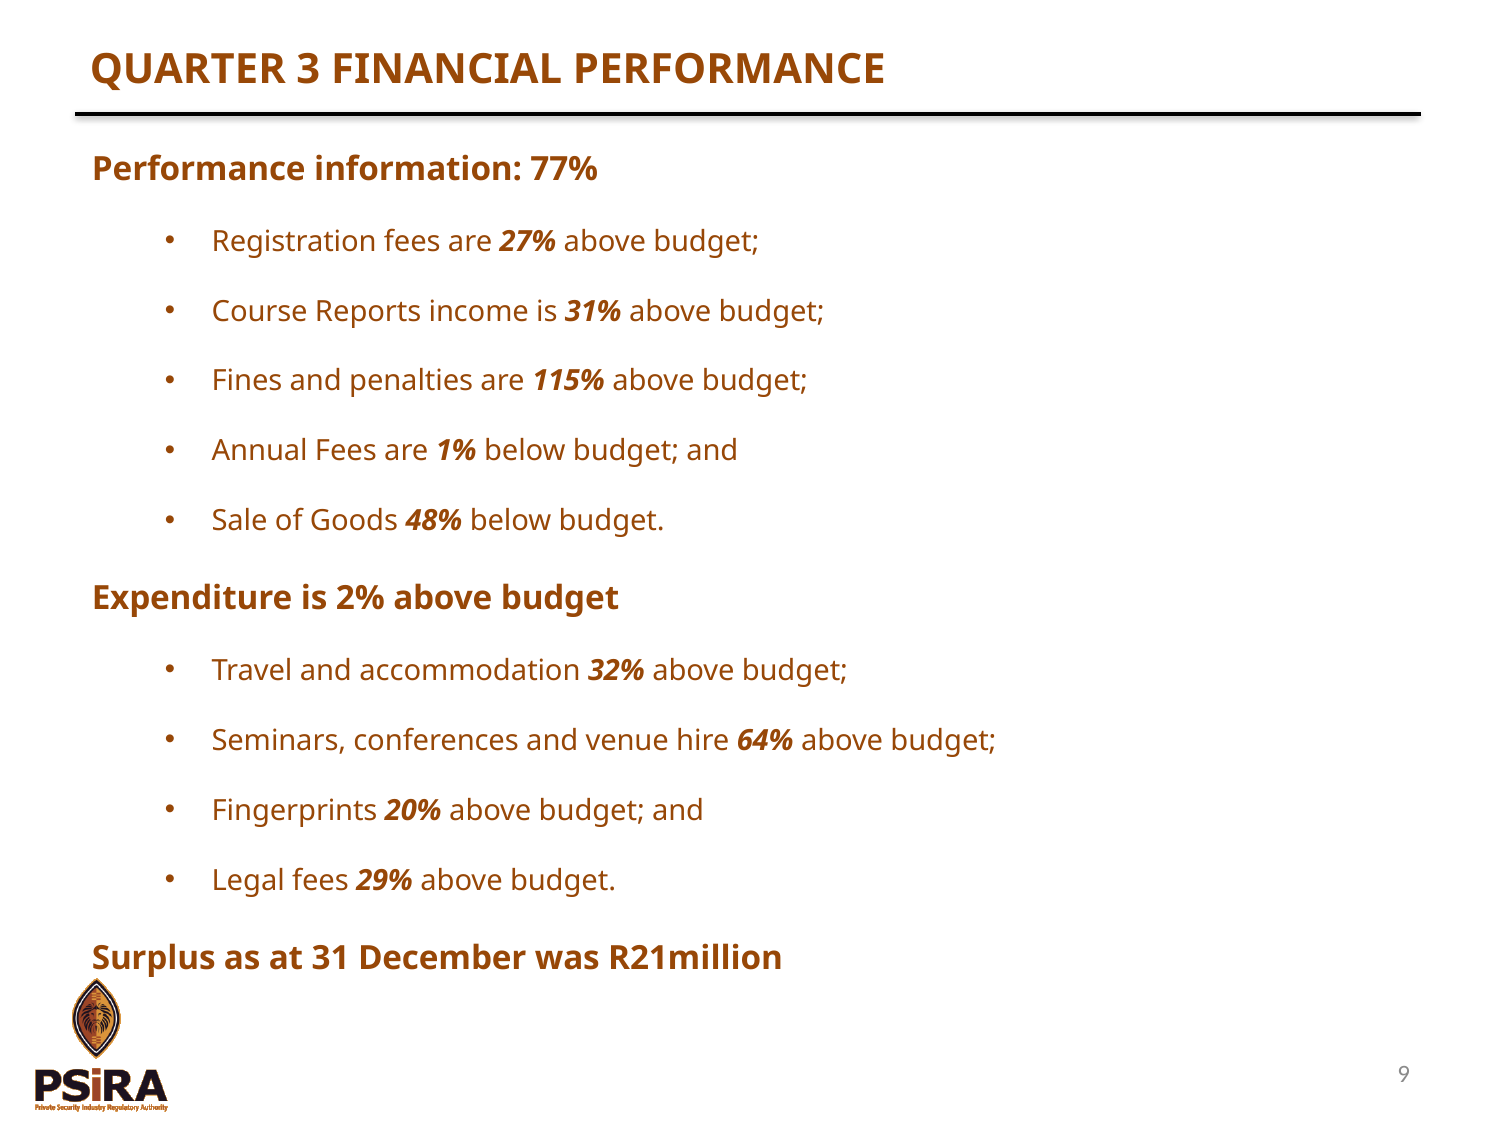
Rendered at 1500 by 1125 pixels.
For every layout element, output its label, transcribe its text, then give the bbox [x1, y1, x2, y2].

text_box Performance information: 77% Registration fees are 27% above budget; Course Reports income is 31% above budget; Fines and penalties are 115% above budget; Annual Fees are 1% below budget; and Sale of Goods 48% below budget. Expenditure is 2% above budget Travel and accommodation 32% above budget; Seminars, conferences and venue hire 64% above budget; Fingerprints 20% above budget; and Legal fees 29% above budget. Surplus as at 31 December was R21million [75, 99, 1472, 1103]
text_box QUARTER 3 FINANCIAL PERFORMANCE [74, 34, 1419, 99]
picture [28, 965, 170, 1125]
slide_number 9 [1074, 1042, 1425, 1103]
